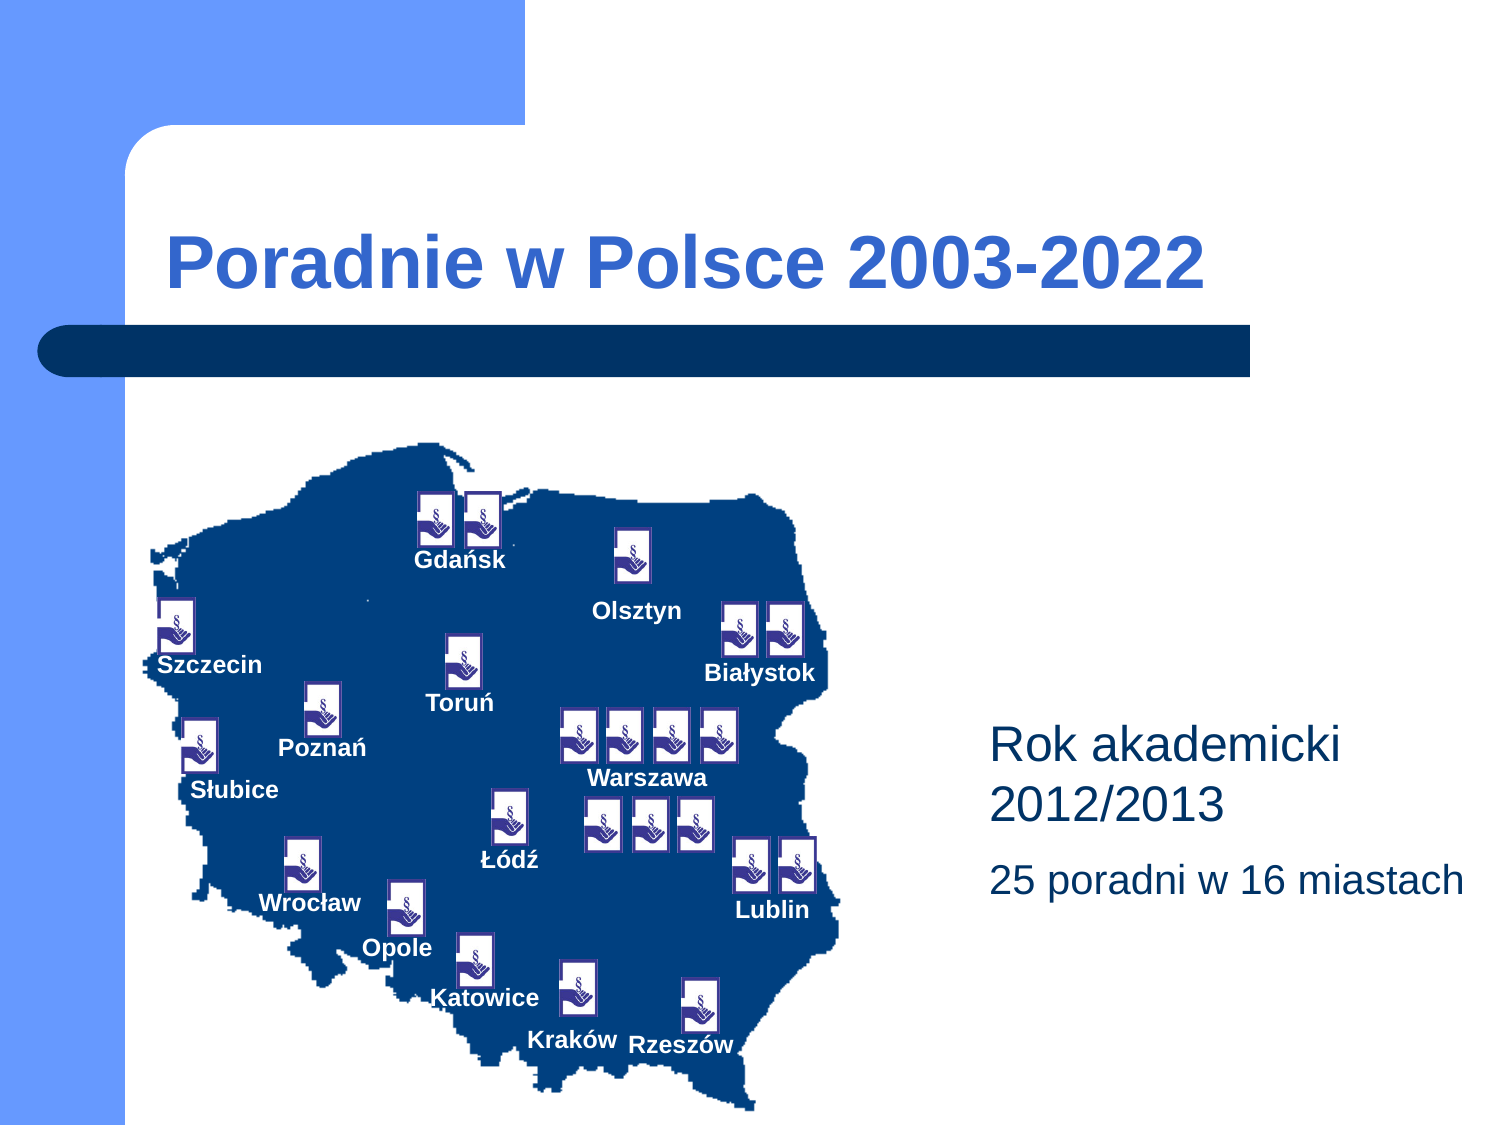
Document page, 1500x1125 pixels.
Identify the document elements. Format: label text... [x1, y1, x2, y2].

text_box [122, 440, 1500, 1119]
text_box Poradnie w Polsce 2003-2022 [150, 125, 1463, 313]
